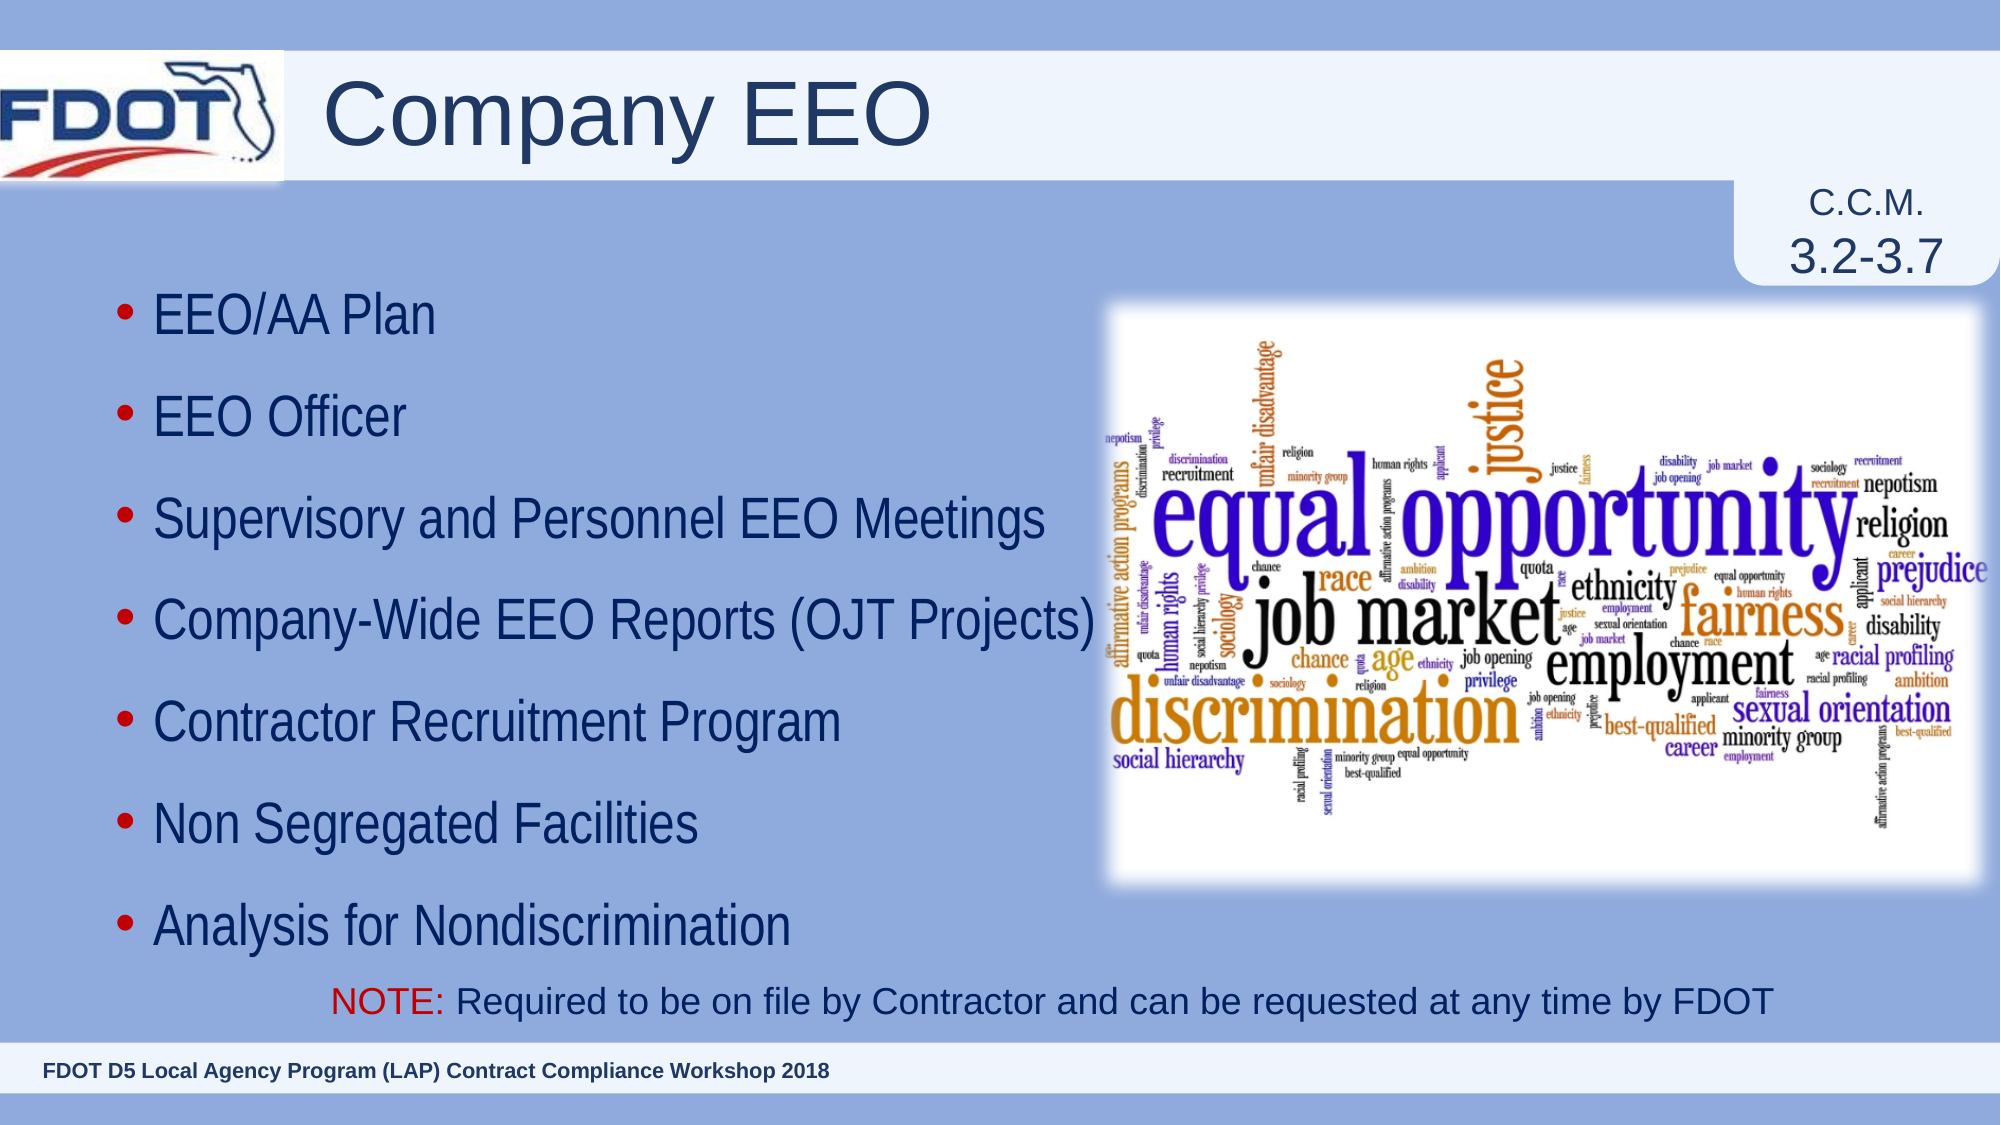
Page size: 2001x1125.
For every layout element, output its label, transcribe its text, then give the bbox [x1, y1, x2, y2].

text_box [1733, 101, 2000, 285]
picture [0, 50, 284, 181]
picture [1090, 285, 2000, 903]
title Company EEO [307, 50, 2000, 181]
slide_number 56 [1412, 1042, 1863, 1103]
list EEO/AA Plan EEO Officer Supervisory and Personnel EEO Meetings Company-Wide EEO Reports (OJT Projects) Contractor Recruitment Program Non Segregated Facilities Analysis for Nondiscrimination [100, 261, 1826, 976]
text_box NOTE: Required to be on file by Contractor and can be requested at any time by FDOT [315, 969, 1791, 1030]
